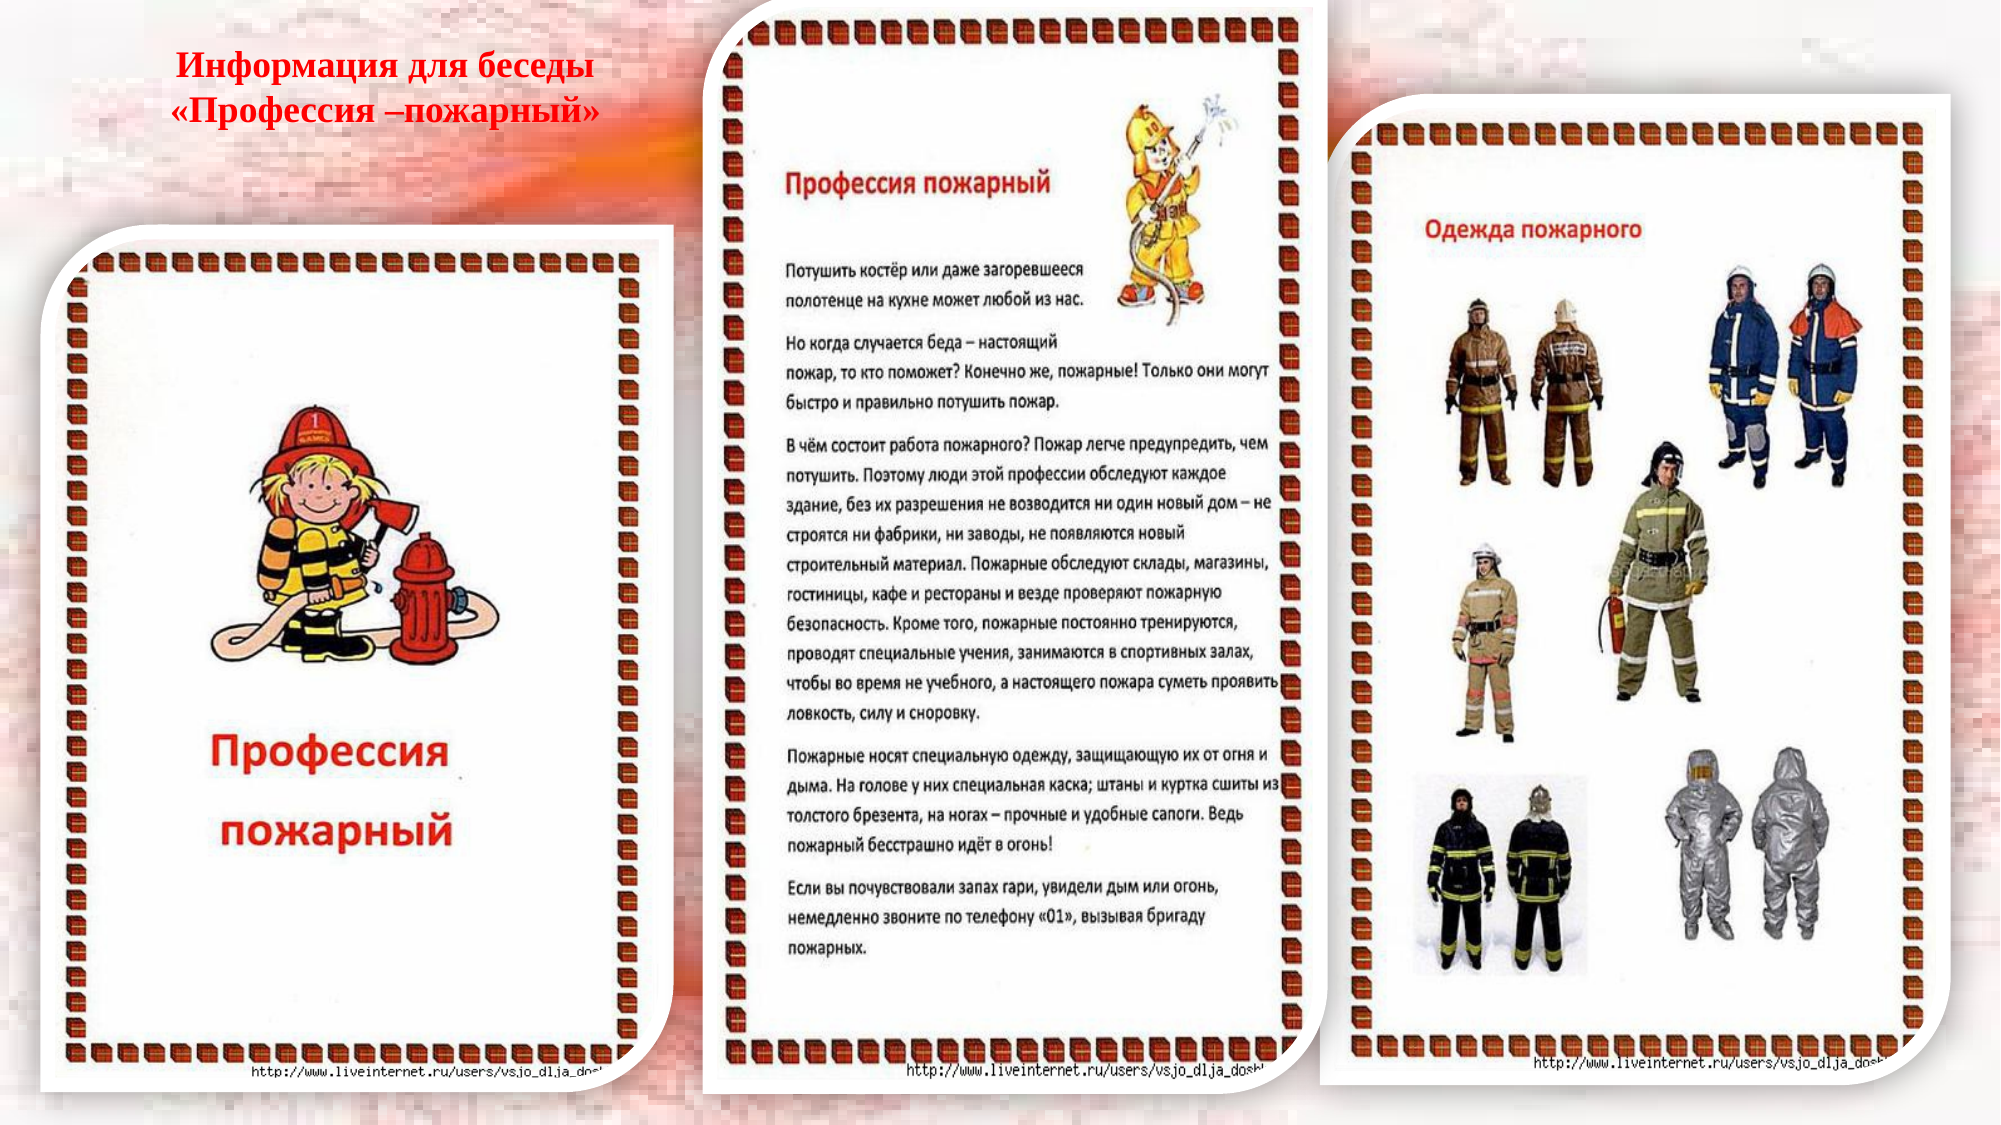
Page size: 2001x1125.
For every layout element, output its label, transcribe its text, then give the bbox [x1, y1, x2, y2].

text_box Информация для беседы «Профессия –пожарный» [92, 33, 679, 138]
picture [0, 0, 2001, 1125]
